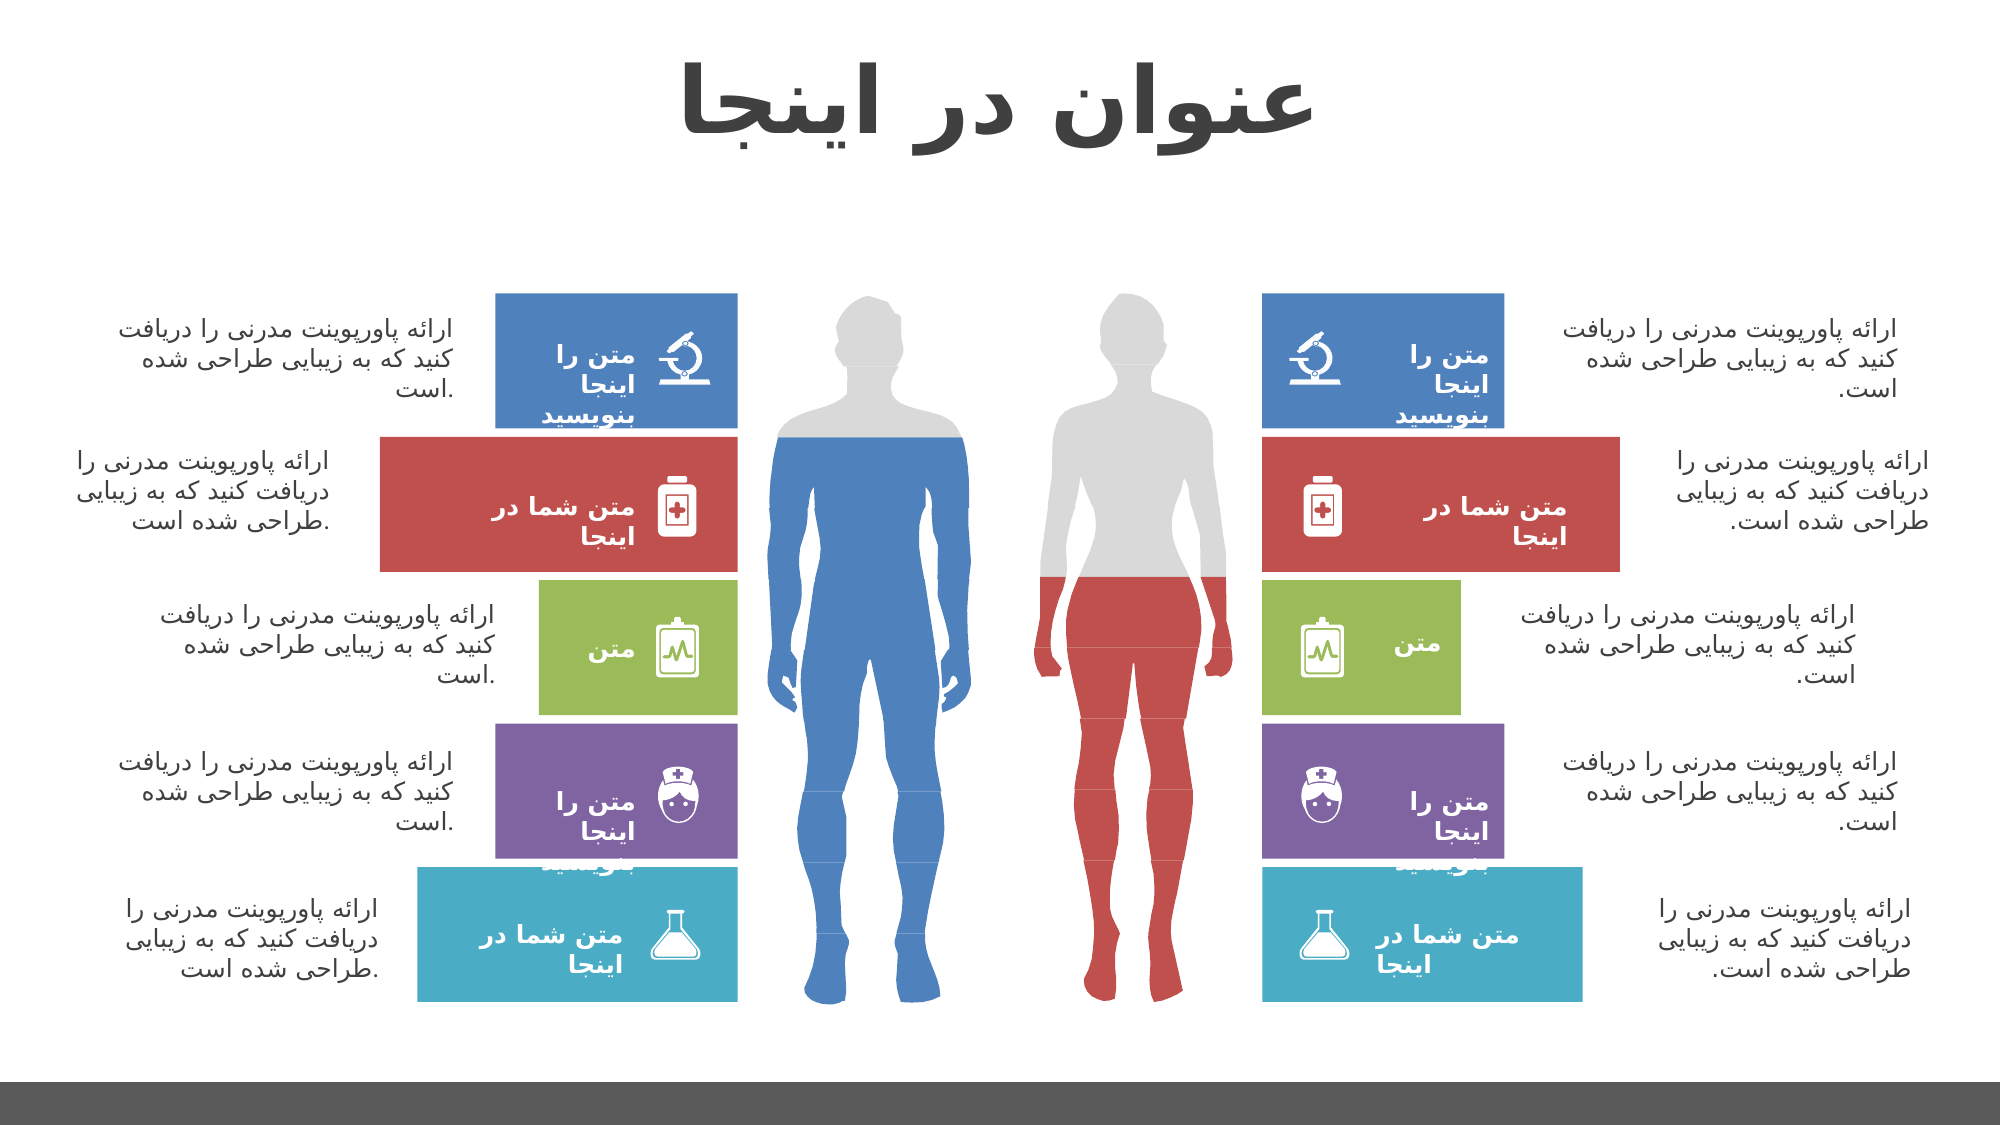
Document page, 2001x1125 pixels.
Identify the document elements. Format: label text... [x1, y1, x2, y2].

text_box [415, 865, 740, 1004]
text_box متن شما در اینجا [516, 483, 651, 558]
title عنوان در اینجا [0, 32, 2000, 161]
text_box [653, 614, 702, 680]
text_box [537, 578, 740, 717]
text_box [648, 907, 703, 962]
text_box [655, 764, 701, 826]
text_box [655, 473, 699, 539]
text_box [493, 291, 740, 430]
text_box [767, 295, 972, 1005]
text_box متن را اینجا بنویسید [516, 331, 651, 436]
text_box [1033, 293, 1233, 1003]
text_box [55, 304, 511, 992]
text_box [516, 435, 740, 574]
text_box متن را اینجا بنویسید [516, 777, 651, 883]
text_box متن [516, 625, 651, 671]
text_box متن شما در اینجا [516, 911, 639, 986]
text_box [516, 722, 740, 861]
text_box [1261, 293, 1621, 1003]
text_box [656, 329, 713, 387]
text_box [1489, 304, 1945, 992]
